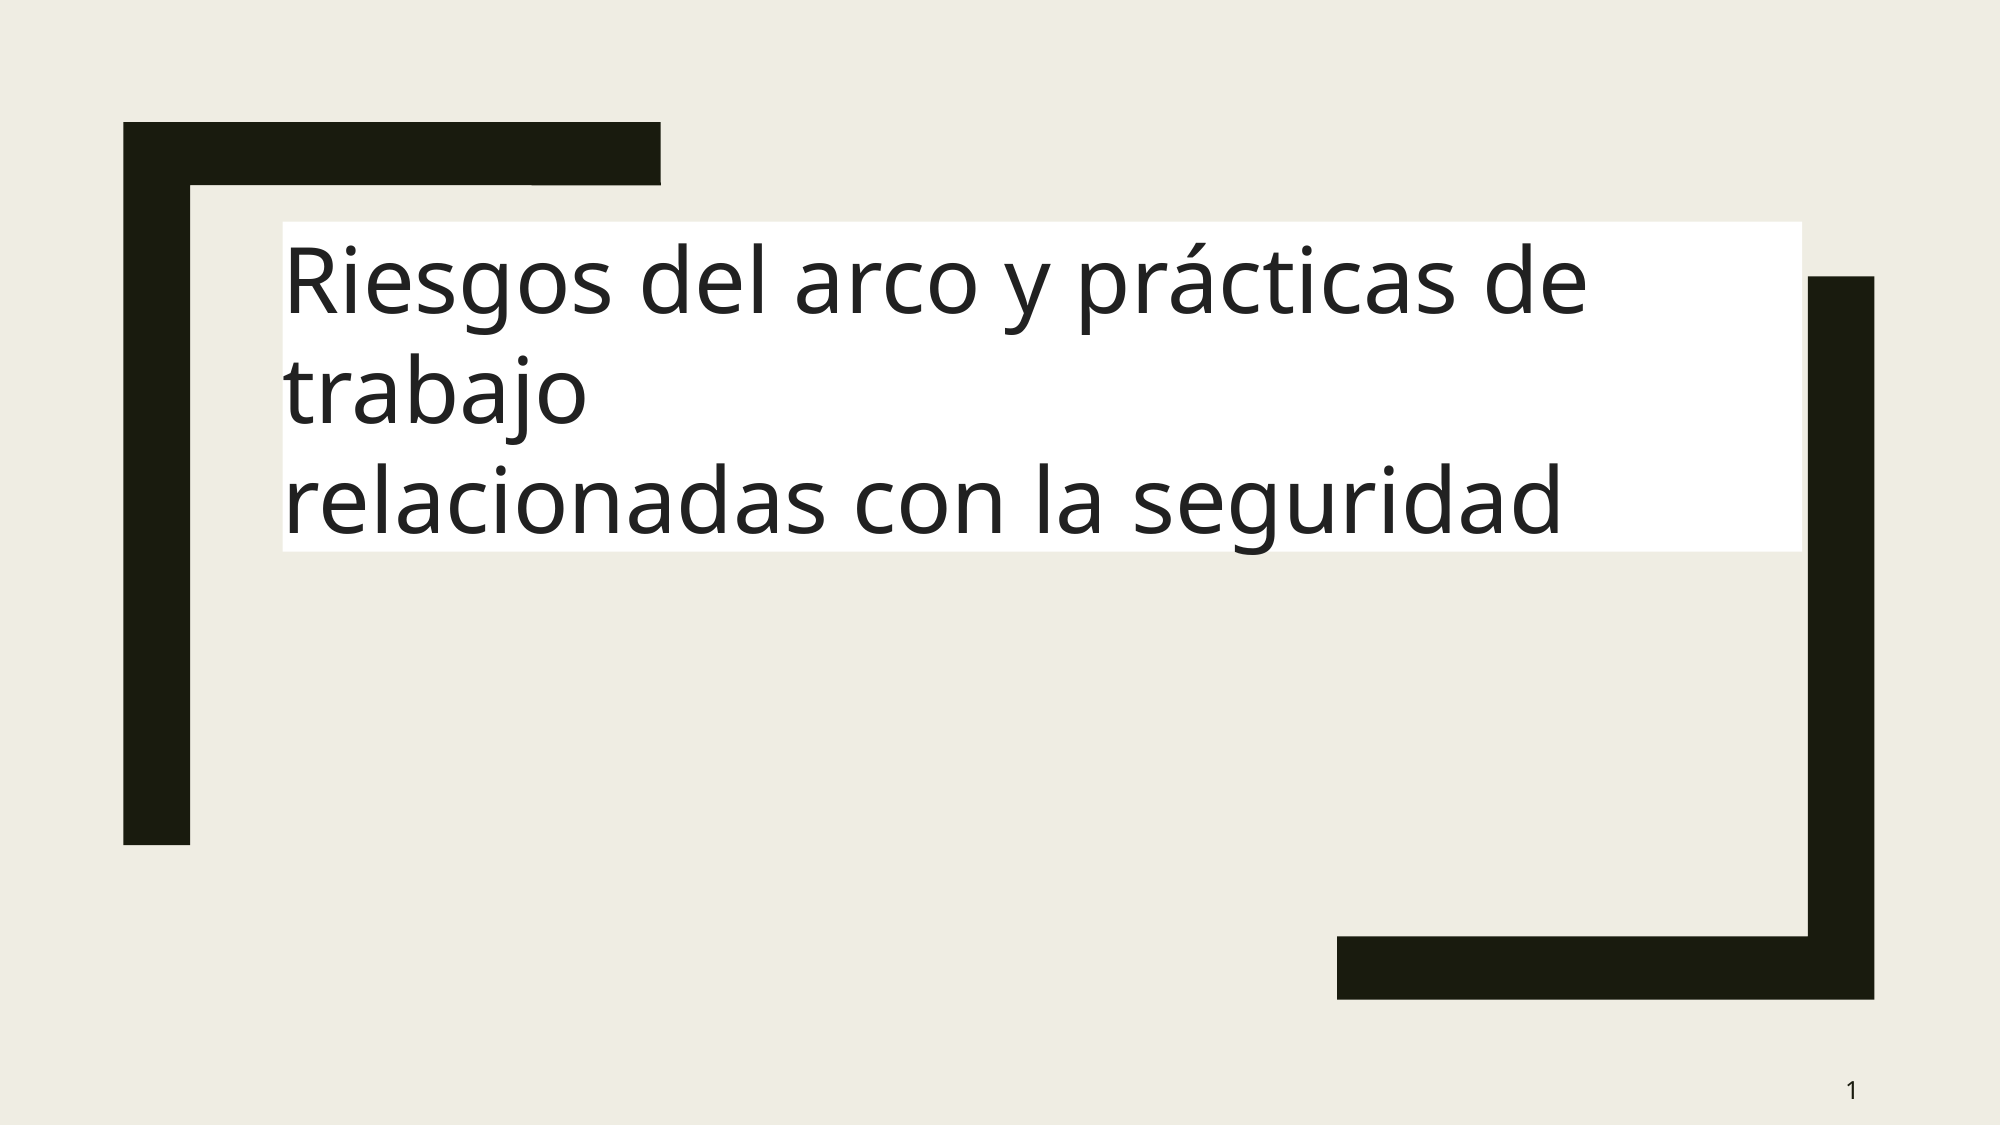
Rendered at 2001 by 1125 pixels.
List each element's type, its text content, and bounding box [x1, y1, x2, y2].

slide_number 1 [1612, 1058, 1875, 1125]
title Riesgos del arco y prácticas de trabajo relacionadas con la seguridad [282, 221, 1803, 552]
